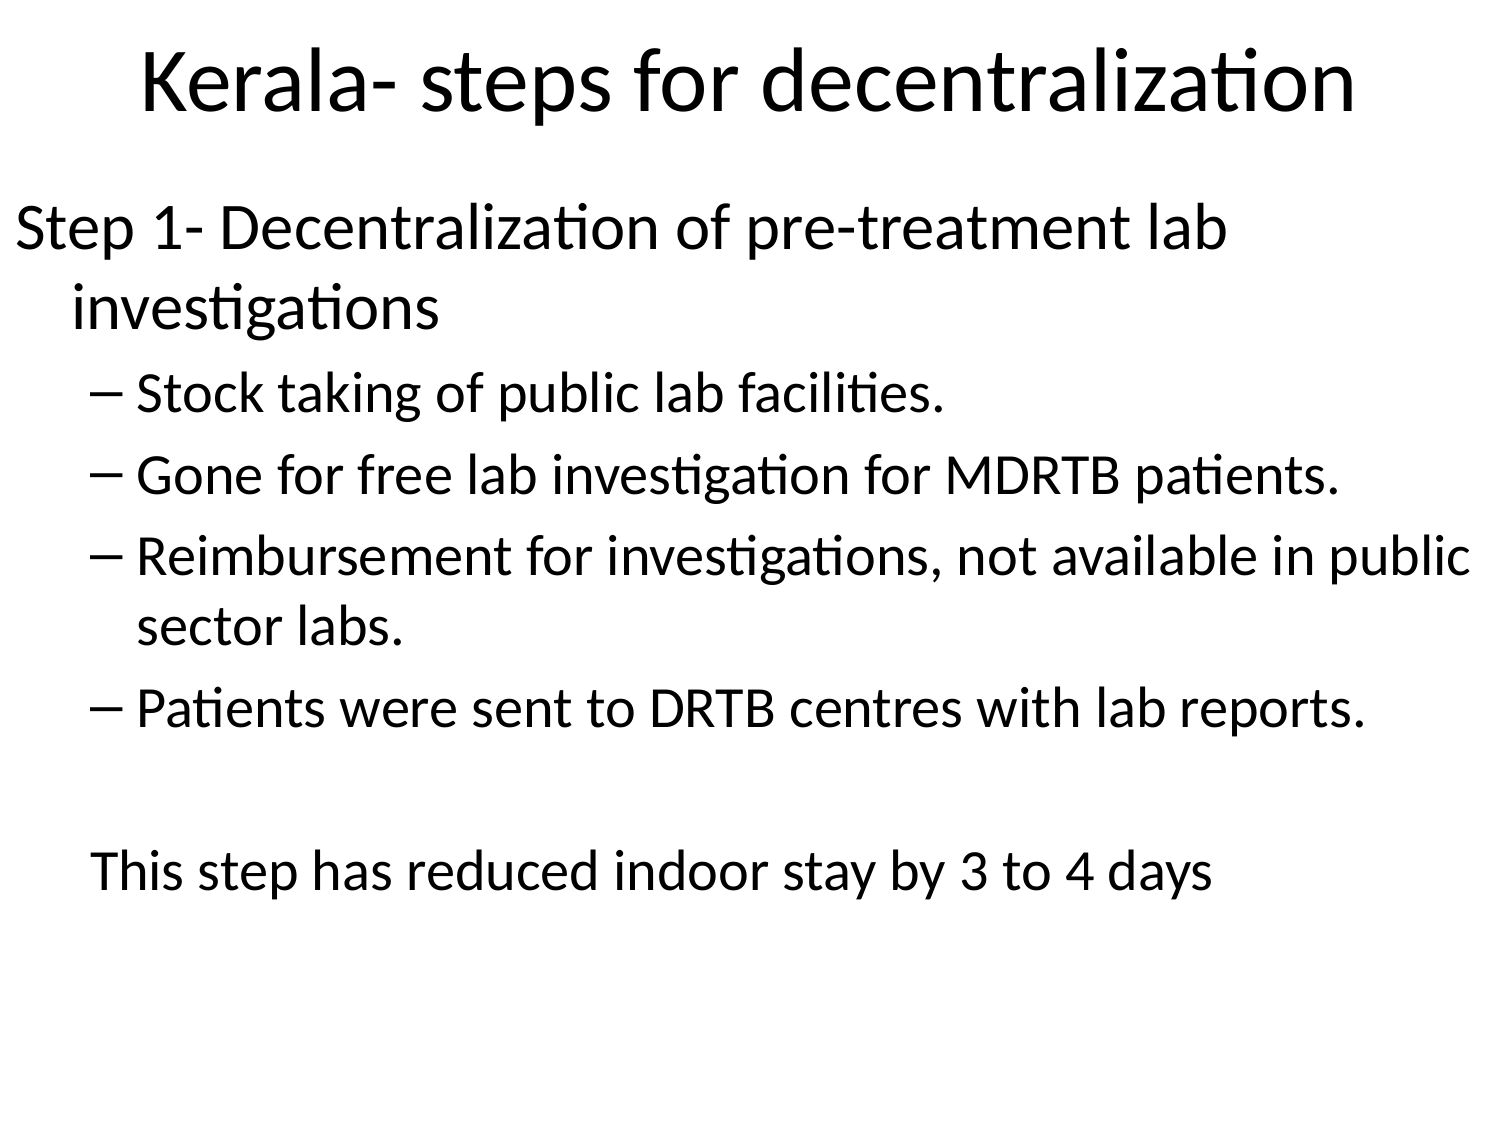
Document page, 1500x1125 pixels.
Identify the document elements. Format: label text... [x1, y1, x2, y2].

title Kerala- steps for decentralization [0, 0, 1500, 151]
list Step 1- Decentralization of pre-treatment lab investigations Stock taking of public lab facilities. Gone for free lab investigation for MDRTB patients. Reimbursement for investigations, not available in public sector labs. Patients were sent to DRTB centres with lab reports. This step has reduced indoor stay by 3 to 4 days [0, 174, 1500, 1125]
